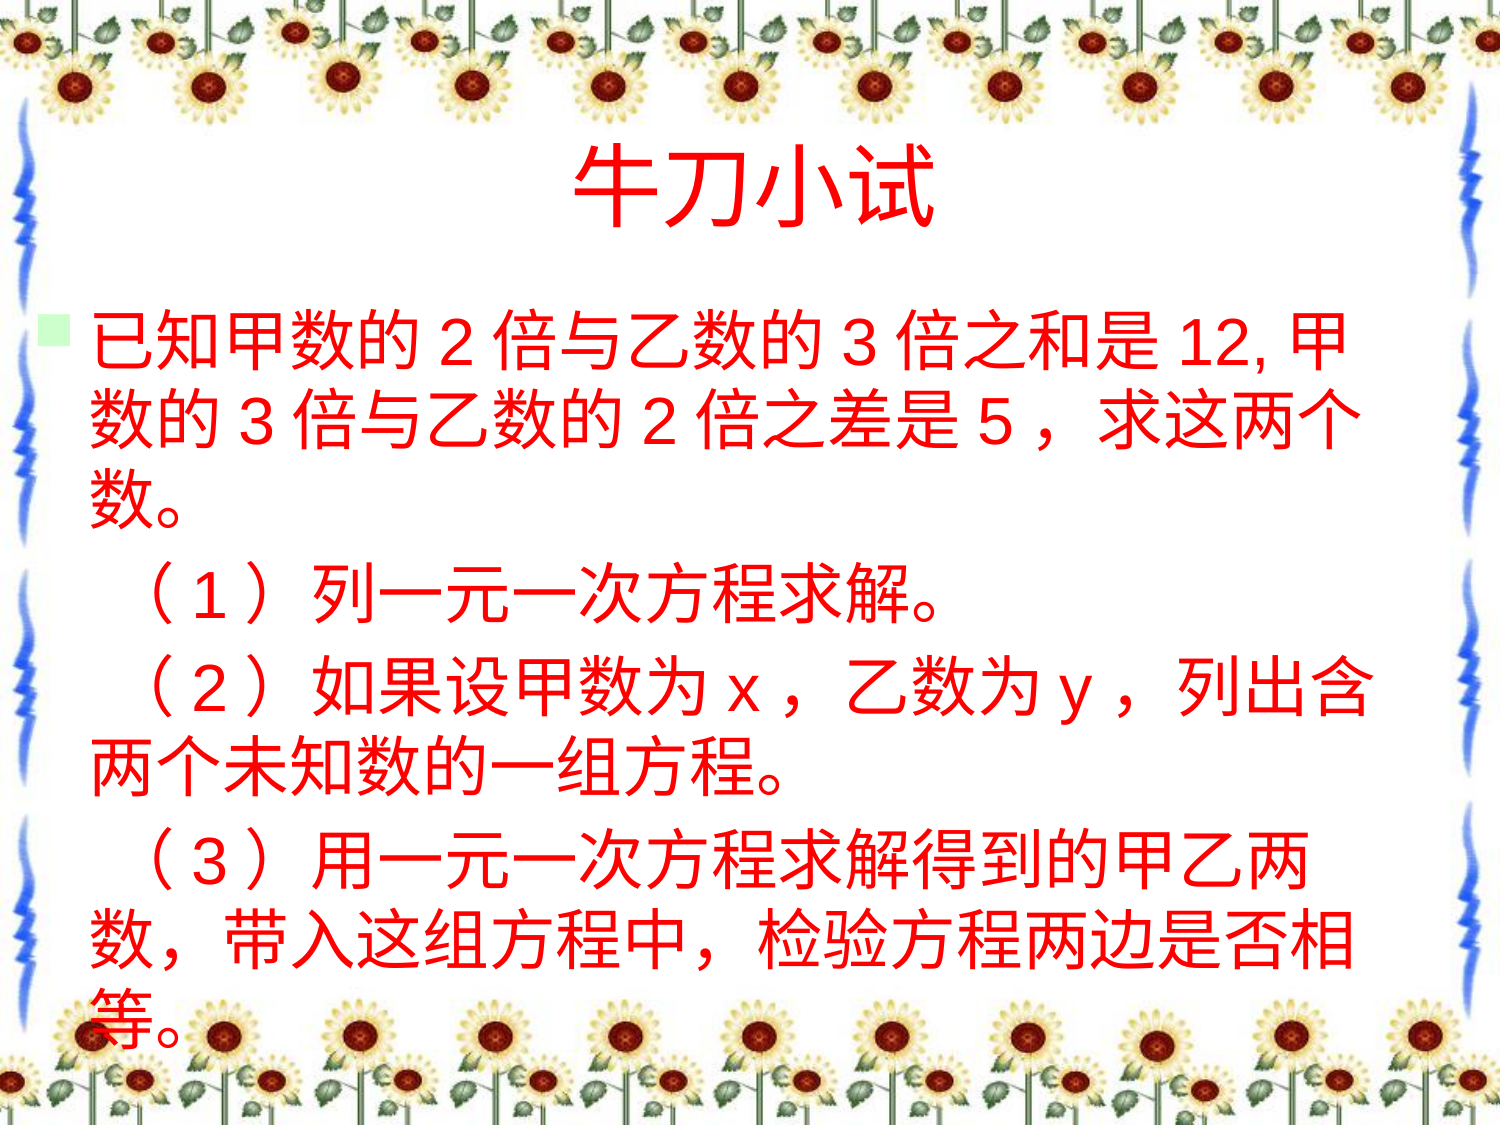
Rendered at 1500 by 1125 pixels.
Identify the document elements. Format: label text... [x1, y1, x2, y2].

title 牛刀小试 [53, 90, 1455, 278]
list 已知甲数的2倍与乙数的3倍之和是12,甲数的3倍与乙数的2倍之差是5，求这两个数。 （1）列一元一次方程求解。 （2）如果设甲数为x，乙数为y，列出含两个未知数的一组方程。 （3）用一元一次方程求解得到的甲乙两数，带入这组方程中，检验方程两边是否相等。 [17, 290, 1419, 1029]
picture [0, 0, 1500, 1125]
